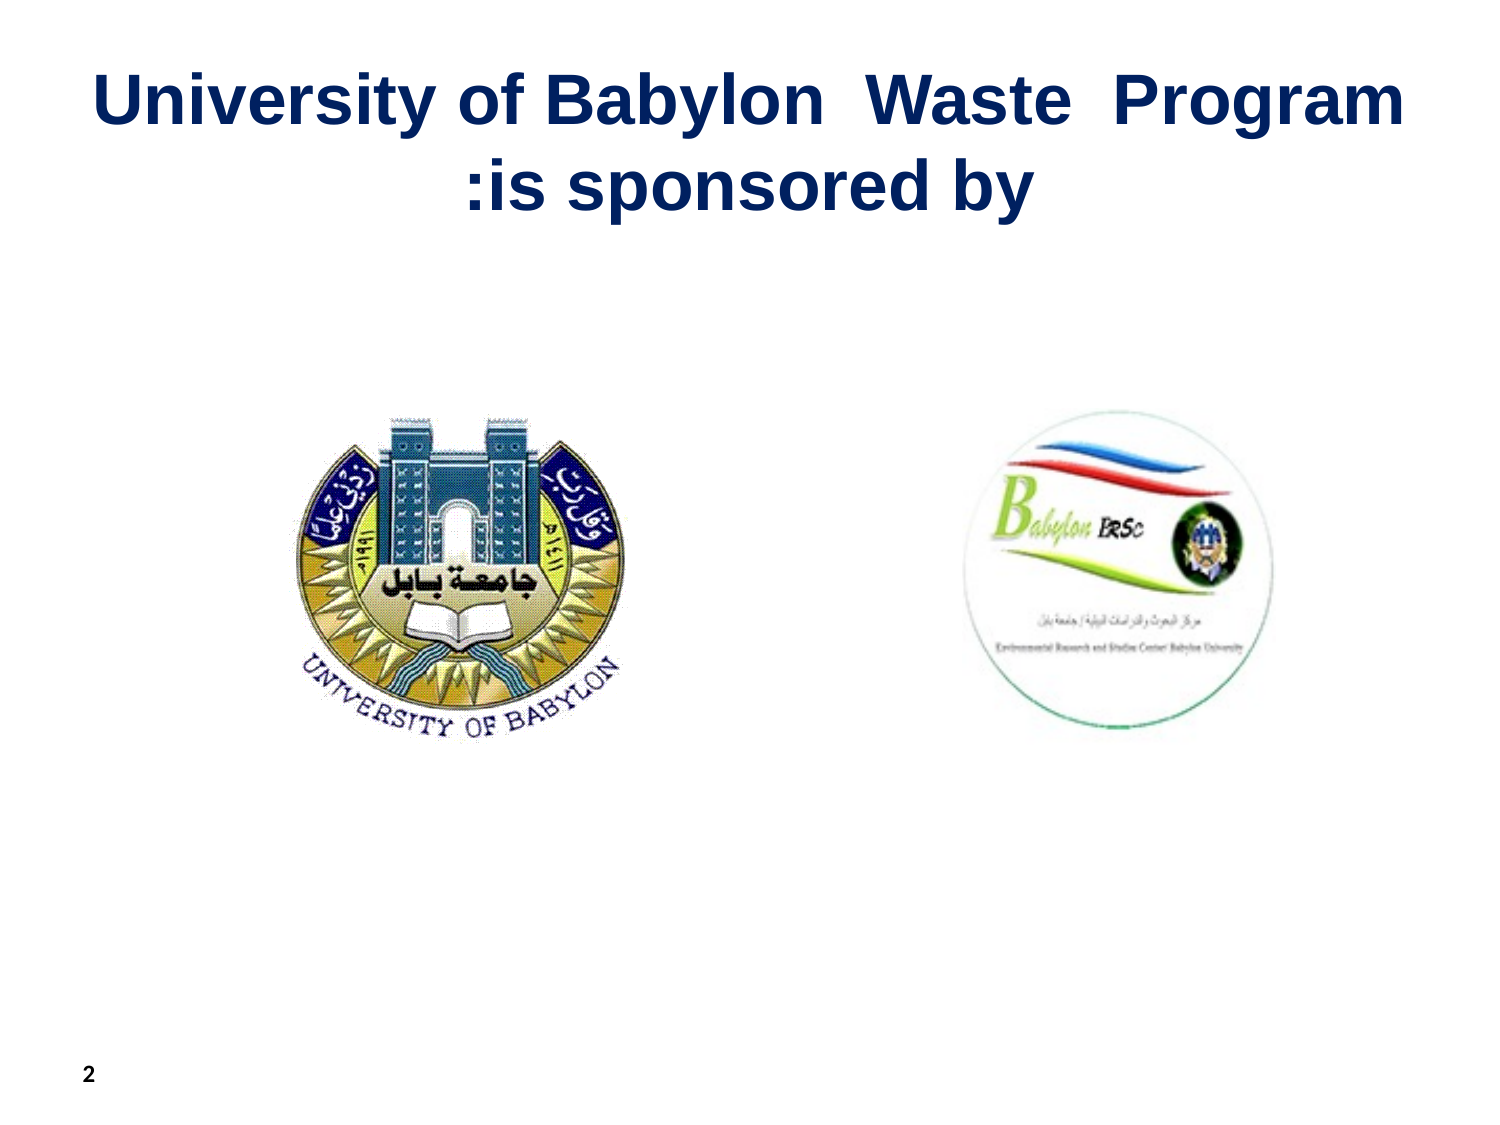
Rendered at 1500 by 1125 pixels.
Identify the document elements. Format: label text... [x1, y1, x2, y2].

picture [288, 414, 628, 747]
slide_number 2 [74, 1049, 104, 1096]
picture [962, 408, 1276, 753]
title University of Babylon Waste Program is sponsored by: [74, 44, 1426, 234]
